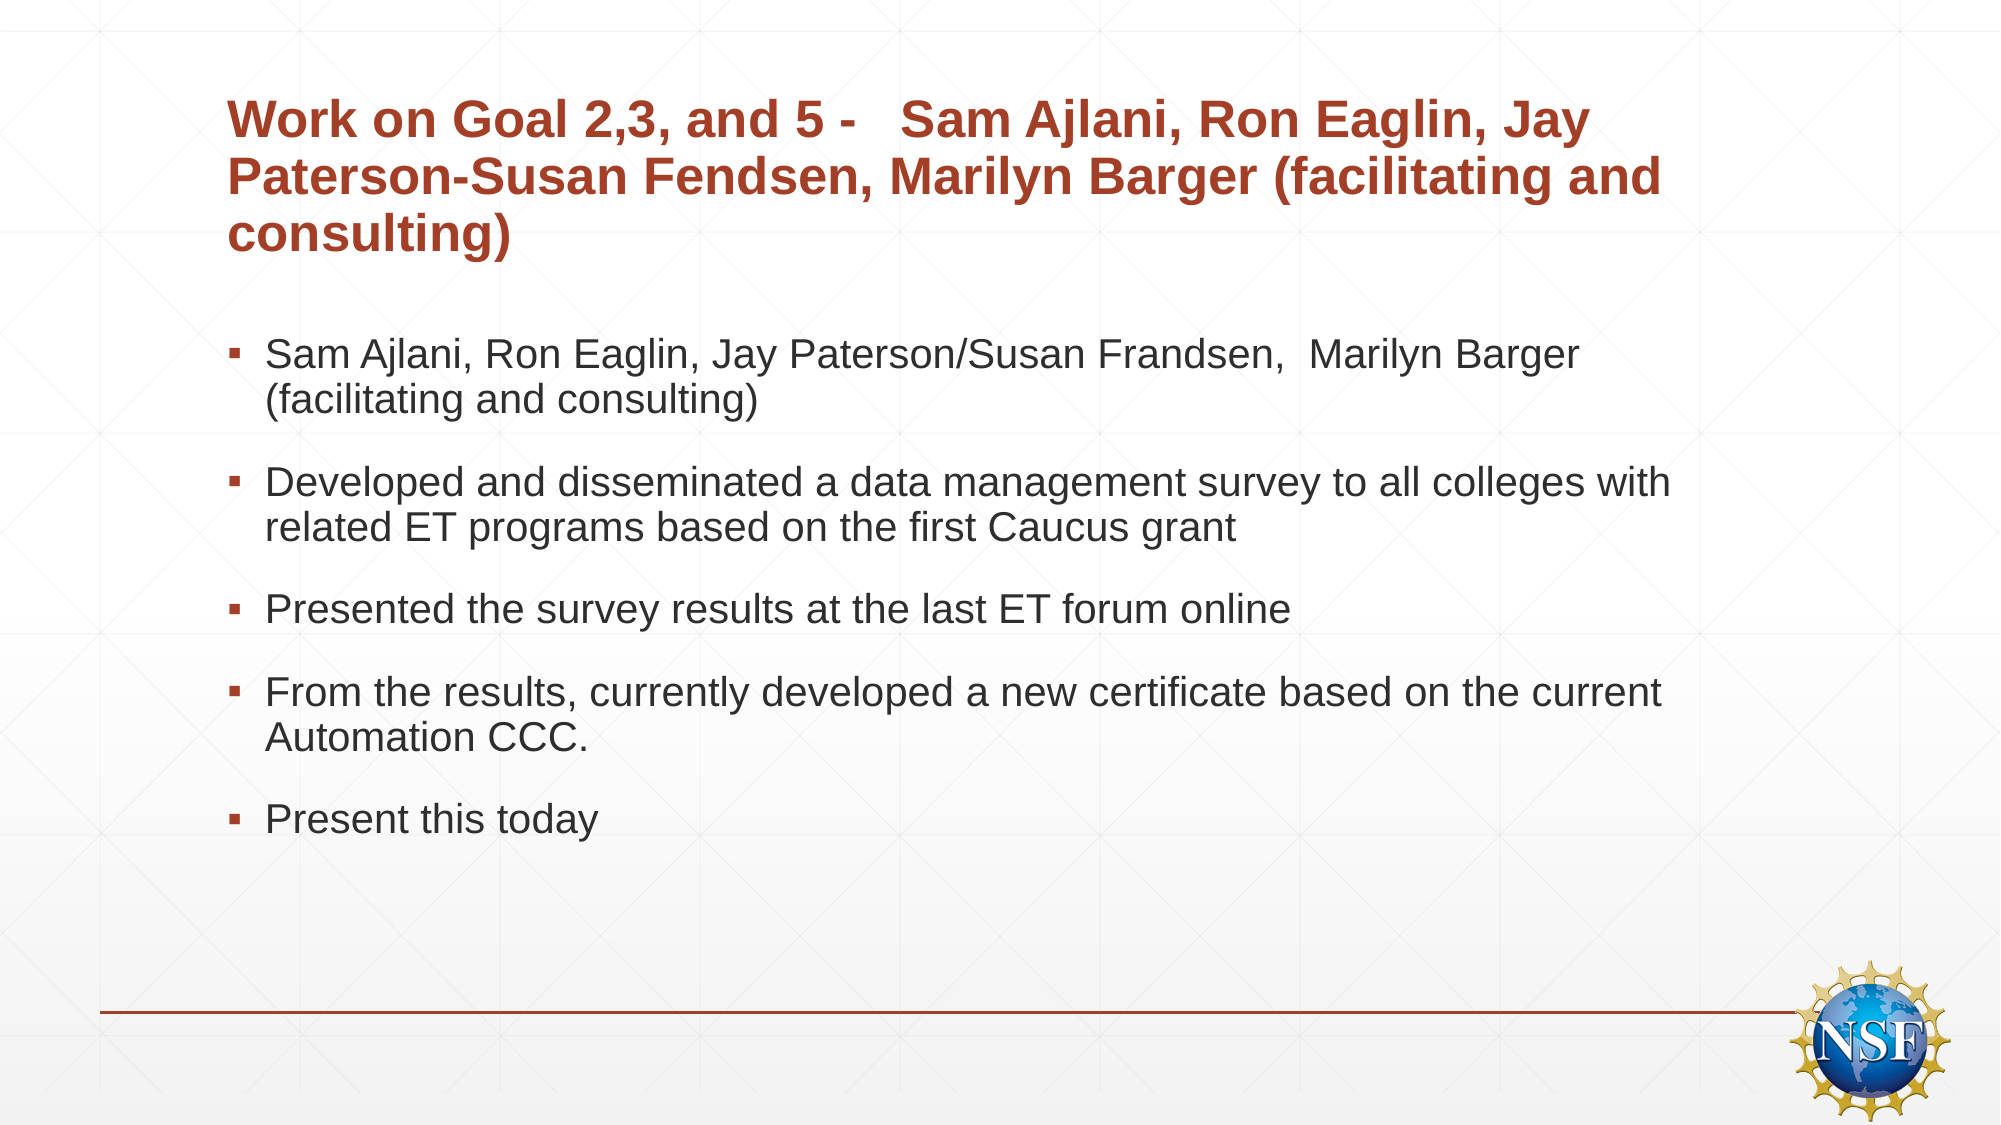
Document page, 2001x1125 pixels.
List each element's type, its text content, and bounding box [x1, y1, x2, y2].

picture [1787, 957, 1952, 1124]
title Work on Goal 2,3, and 5 - Sam Ajlani, Ron Eaglin, Jay Paterson-Susan Fendsen, Marilyn Barger (facilitating and consulting) [212, 82, 1788, 271]
list Sam Ajlani, Ron Eaglin, Jay Paterson/Susan Frandsen, Marilyn Barger (facilitating and consulting) Developed and disseminated a data management survey to all colleges with related ET programs based on the first Caucus grant Presented the survey results at the last ET forum online From the results, currently developed a new certificate based on the current Automation CCC. Present this today [212, 324, 1788, 950]
